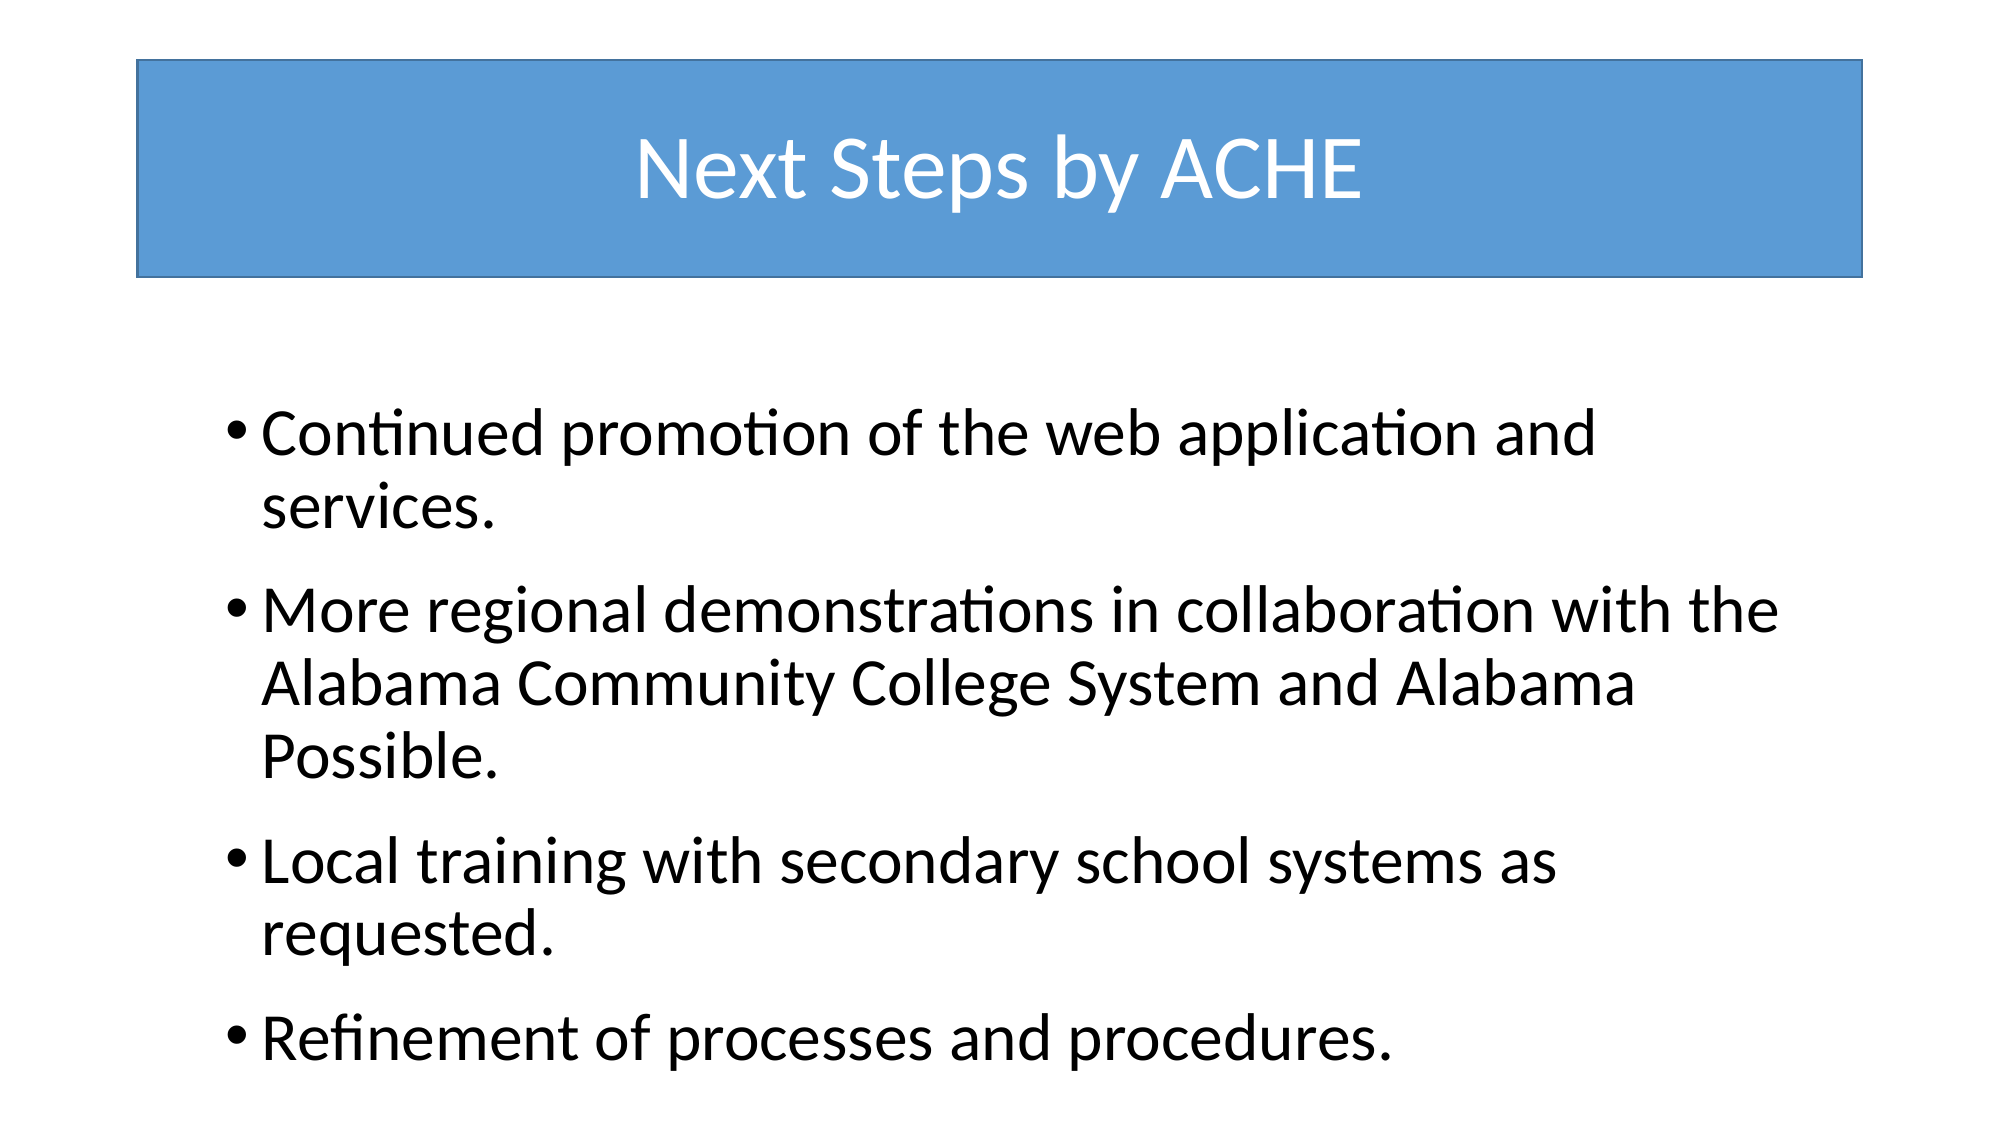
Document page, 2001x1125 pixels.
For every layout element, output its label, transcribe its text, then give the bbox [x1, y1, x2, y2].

list Continued promotion of the web application and services. More regional demonstrations in collaboration with the Alabama Community College System and Alabama Possible. Local training with secondary school systems as requested. Refinement of processes and procedures. [137, 299, 1863, 1090]
title Next Steps by ACHE [136, 59, 1863, 278]
